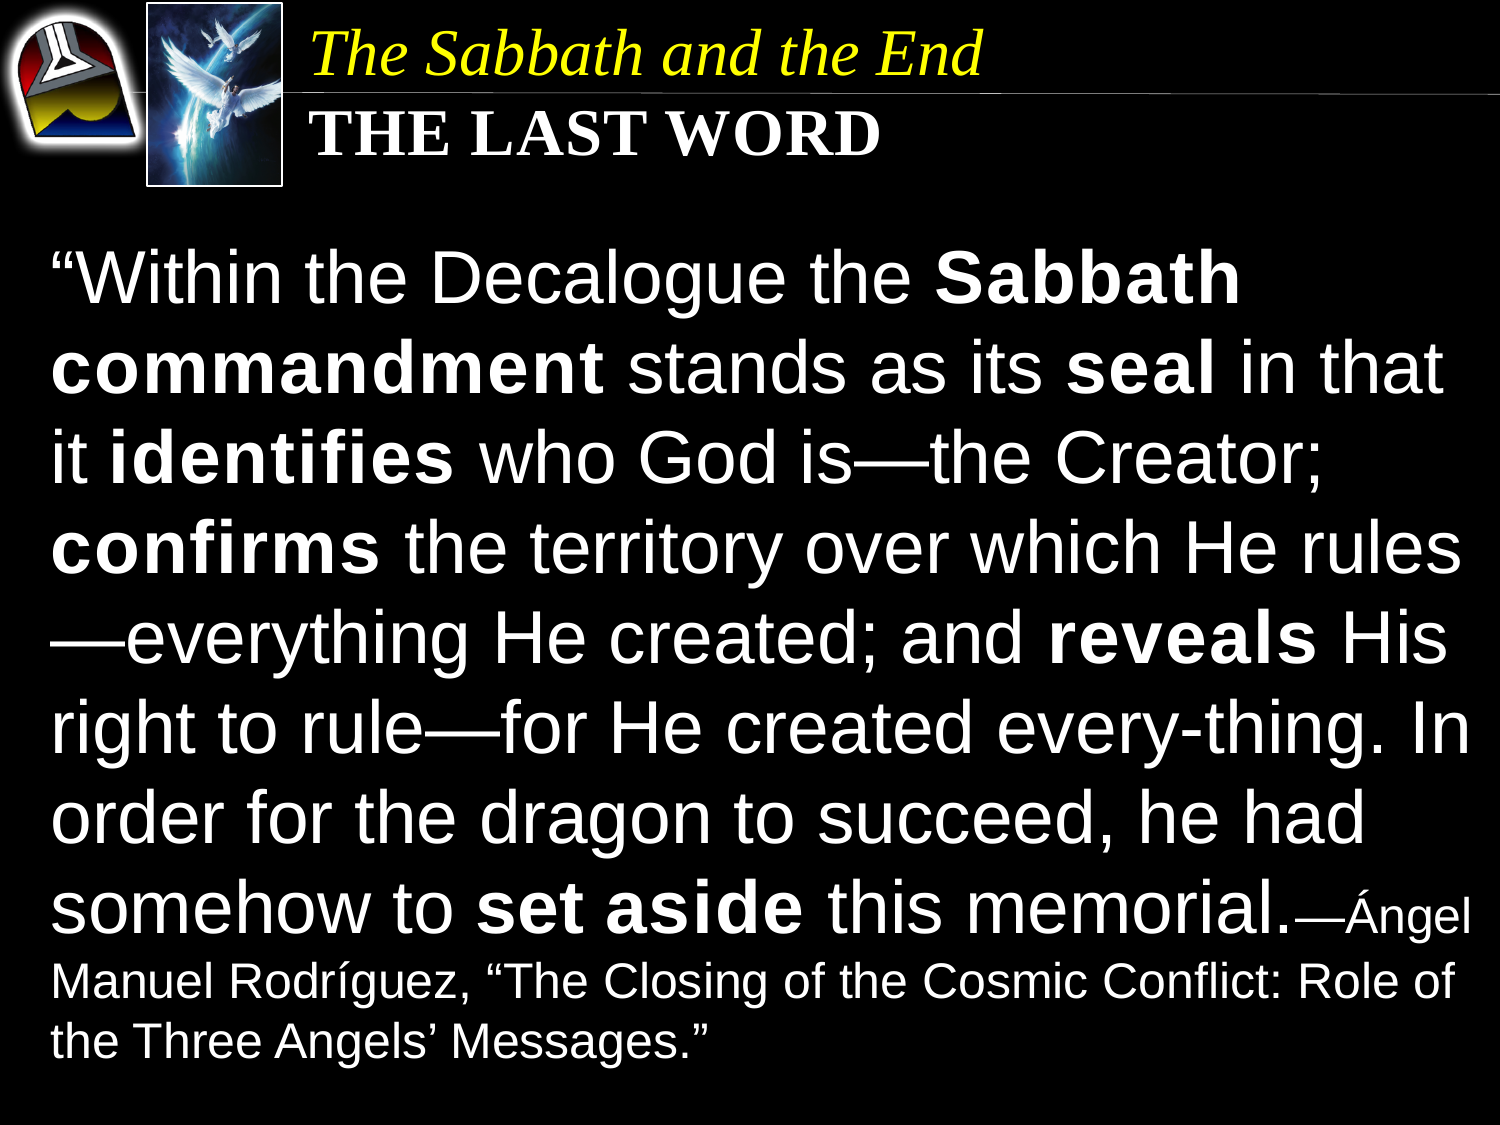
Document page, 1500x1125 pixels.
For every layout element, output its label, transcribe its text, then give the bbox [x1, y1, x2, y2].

picture [0, 0, 157, 159]
picture [148, 4, 281, 185]
text_box “Within the Decalogue the Sabbath commandment stands as its seal in that it identifies who God is—the Creator; confirms the territory over which He rules—everything He created; and reveals His right to rule—for He created every-thing. [5, 220, 1500, 776]
text_box “Within the Decalogue the Sabbath commandment stands as its seal in that it identifies who God is—the Creator; confirms the territory over which He rules—everything He created; and reveals His right to rule—for He created every-thing. In order for the dragon to succeed, he had somehow to set aside this memorial.—Ángel Manuel Rodríguez, “The Closing of the Cosmic Conflict: Role of the Three Angels’ Messages.” [5, 956, 1500, 1076]
text_box “Within the Decalogue the Sabbath commandment stands as its seal in that it identifies who God is—the Creator; confirms the territory over which He rules—everything He created; and reveals His right to rule—for He created every-thing. In order for the dragon to succeed, he had somehow to set aside this memorial. [5, 776, 1500, 956]
text_box The Sabbath and the End The Last Word [288, 1, 1500, 176]
